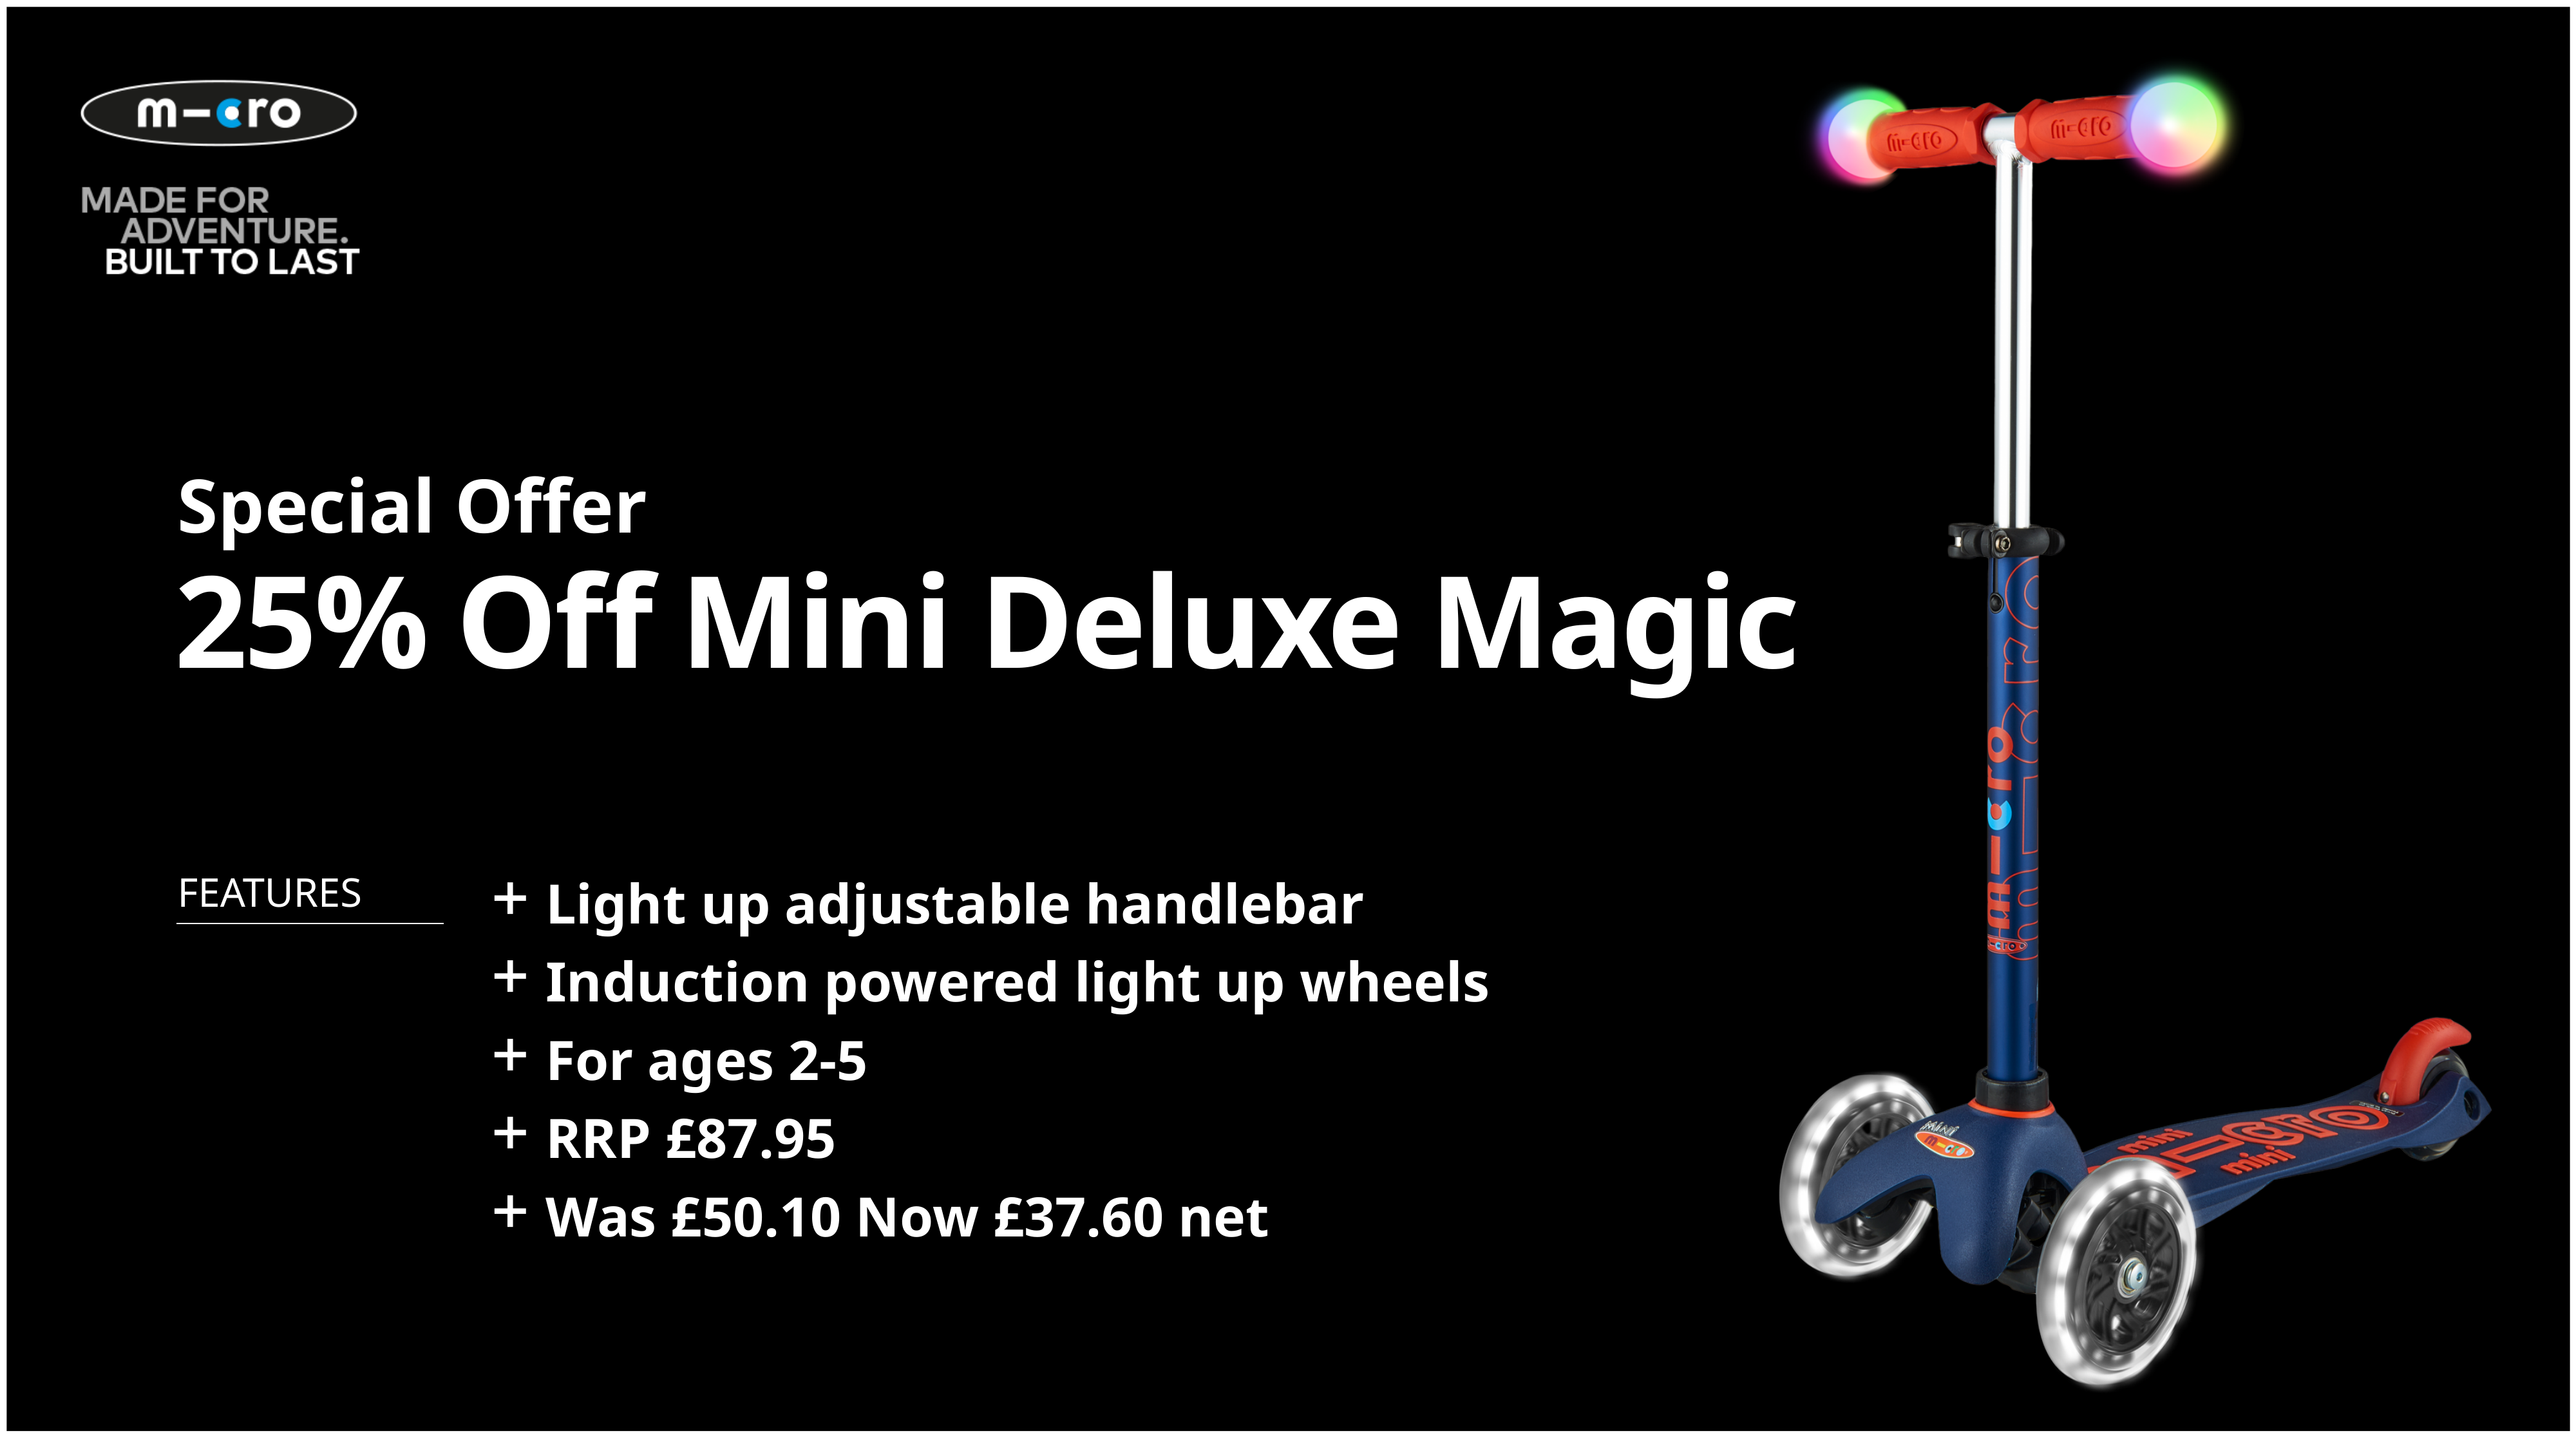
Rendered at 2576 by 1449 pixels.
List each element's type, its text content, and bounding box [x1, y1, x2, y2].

subtitle Special Offer [171, 453, 788, 556]
picture [1769, 54, 2503, 1395]
text_box FEATURES [172, 862, 480, 932]
title 25% Off Mini Deluxe Magic [169, 565, 1769, 800]
text_box Light up adjustable handlebar Induction powered light up wheels For ages 2-5 RRP £87.95 Was £50.10 Now £37.60 net [486, 851, 1769, 1254]
picture [70, 52, 418, 292]
text_box [6, 6, 2570, 1432]
